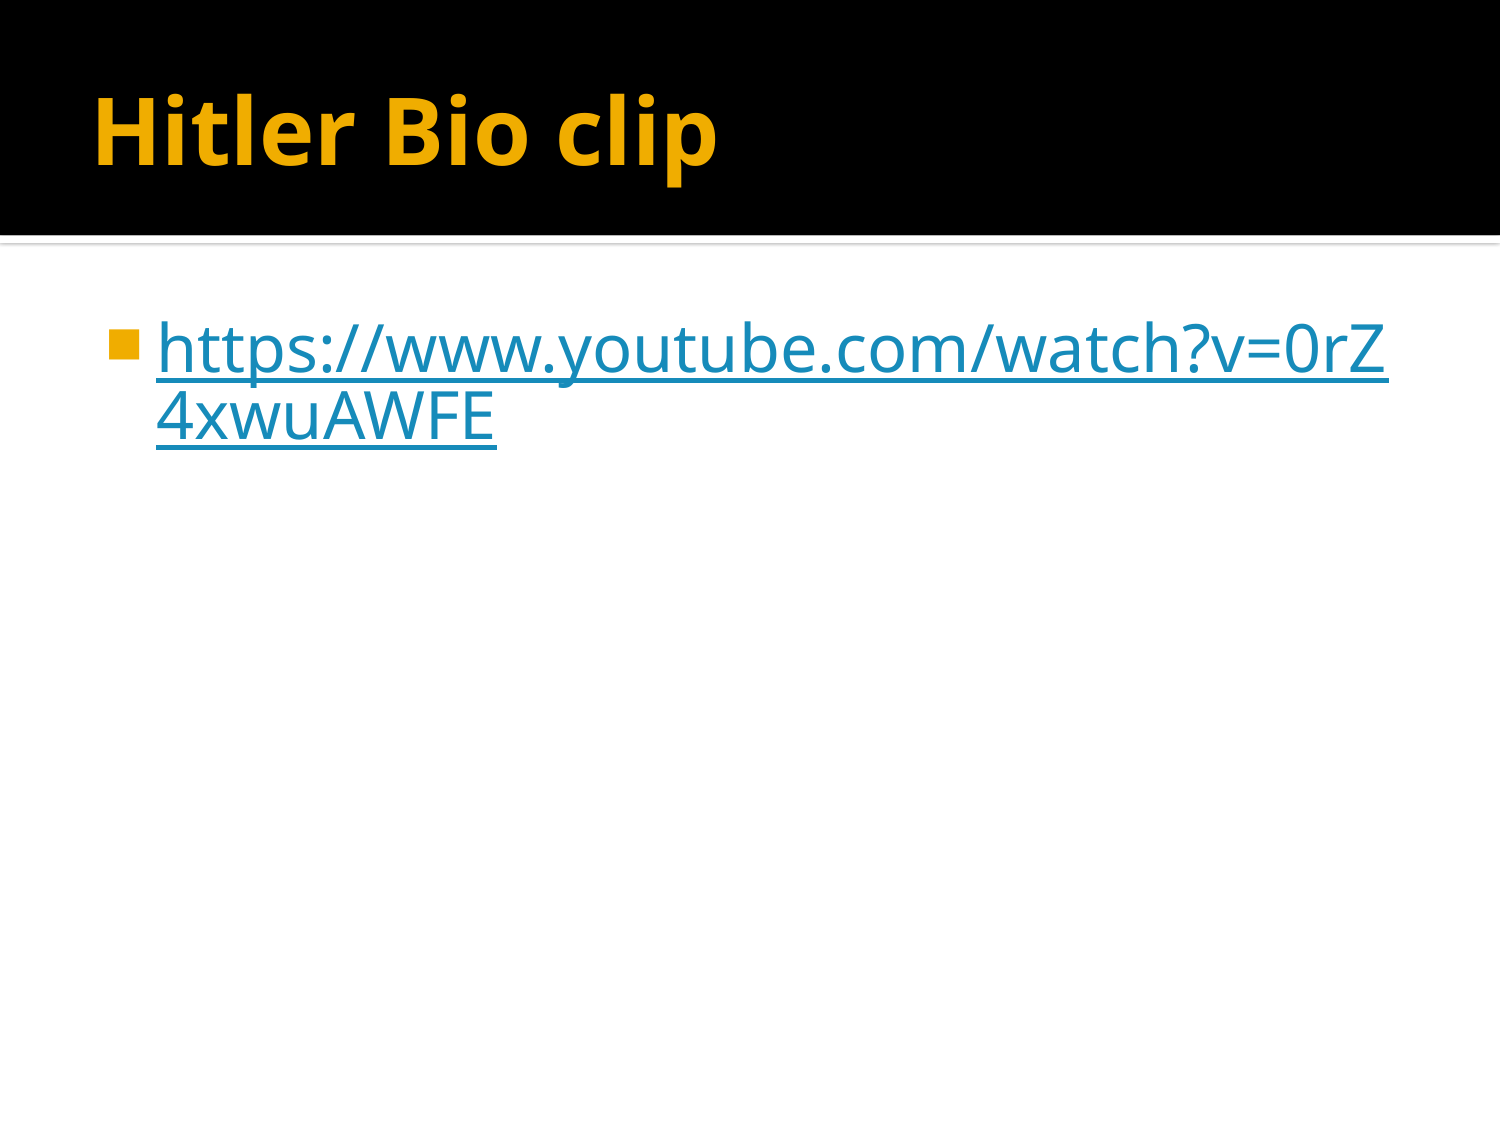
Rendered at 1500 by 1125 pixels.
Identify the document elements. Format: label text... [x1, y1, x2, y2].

title Hitler Bio clip [75, 25, 1425, 231]
list https://www.youtube.com/watch?v=0rZ4xwuAWFE [75, 291, 1425, 1050]
